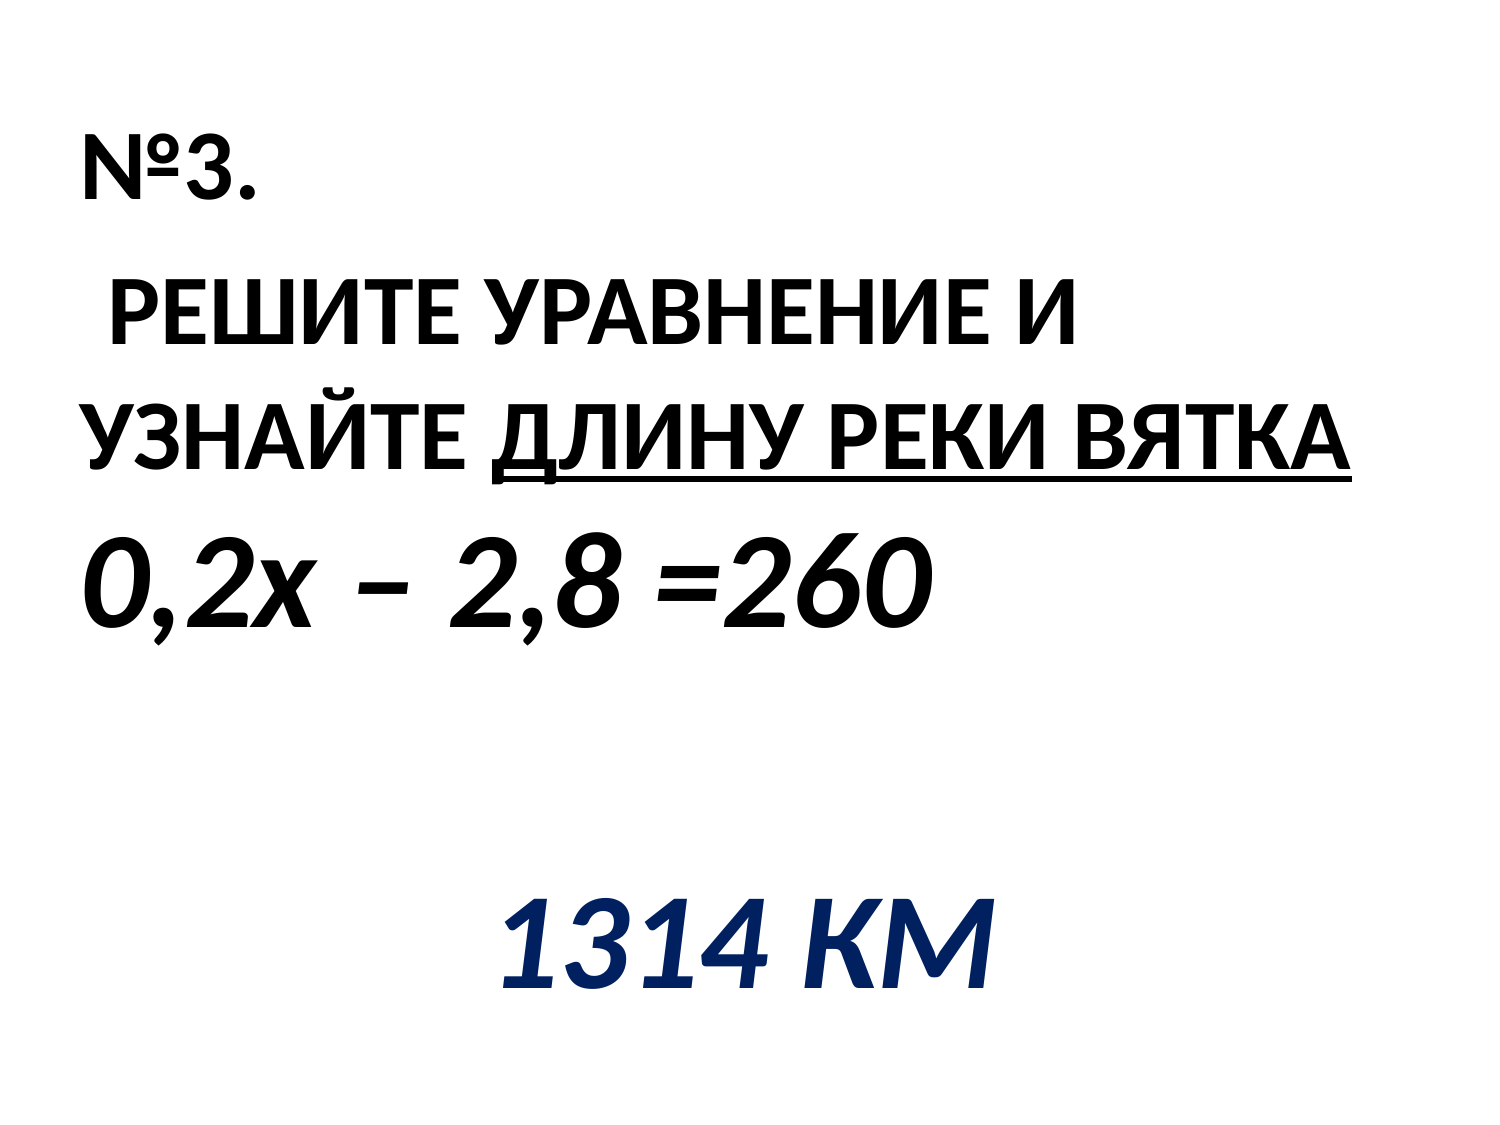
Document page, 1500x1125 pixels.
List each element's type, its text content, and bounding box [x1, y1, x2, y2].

title №3. РЕШИТЕ УРАВНЕНИЕ И УЗНАЙТЕ ДЛИНУ РЕКИ ВЯТКА 0,2х – 2,8 =260 [64, 42, 1424, 712]
list 1314 КМ [128, 843, 1359, 1125]
